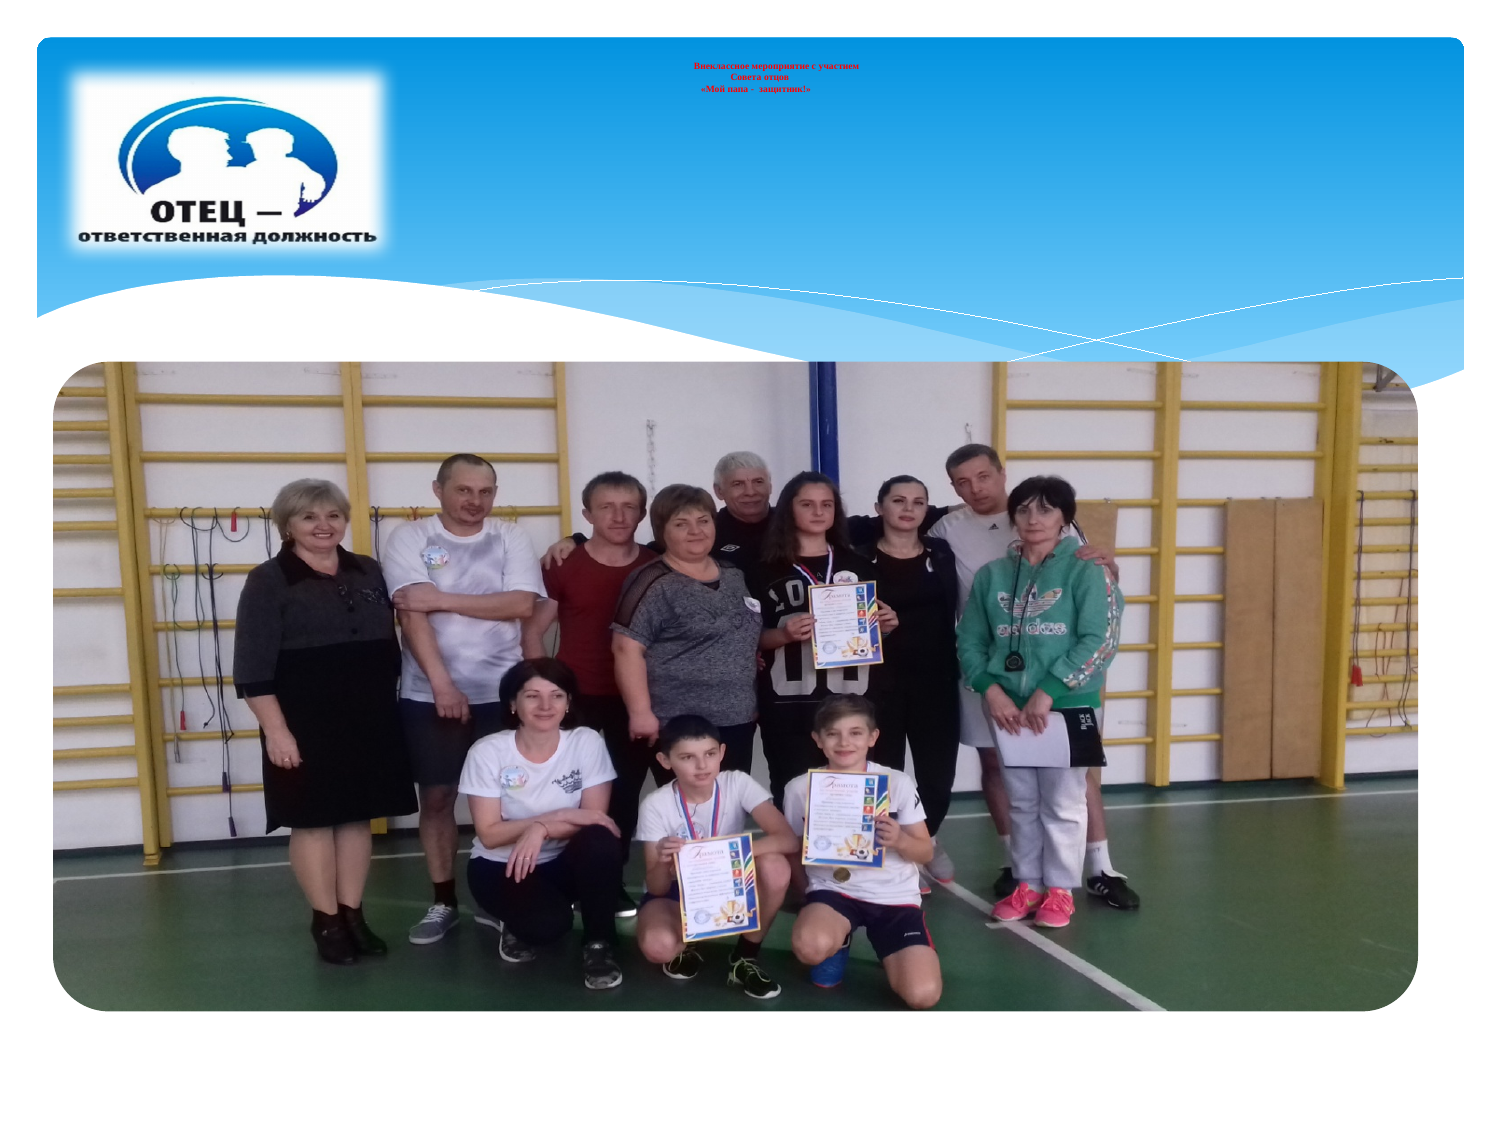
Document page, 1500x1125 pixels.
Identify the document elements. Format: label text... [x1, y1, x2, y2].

title Внеклассное мероприятие с участием Совета отцов «Мой папа - защитник!» [75, 0, 1425, 102]
picture [52, 361, 1419, 1012]
picture [52, 61, 402, 268]
